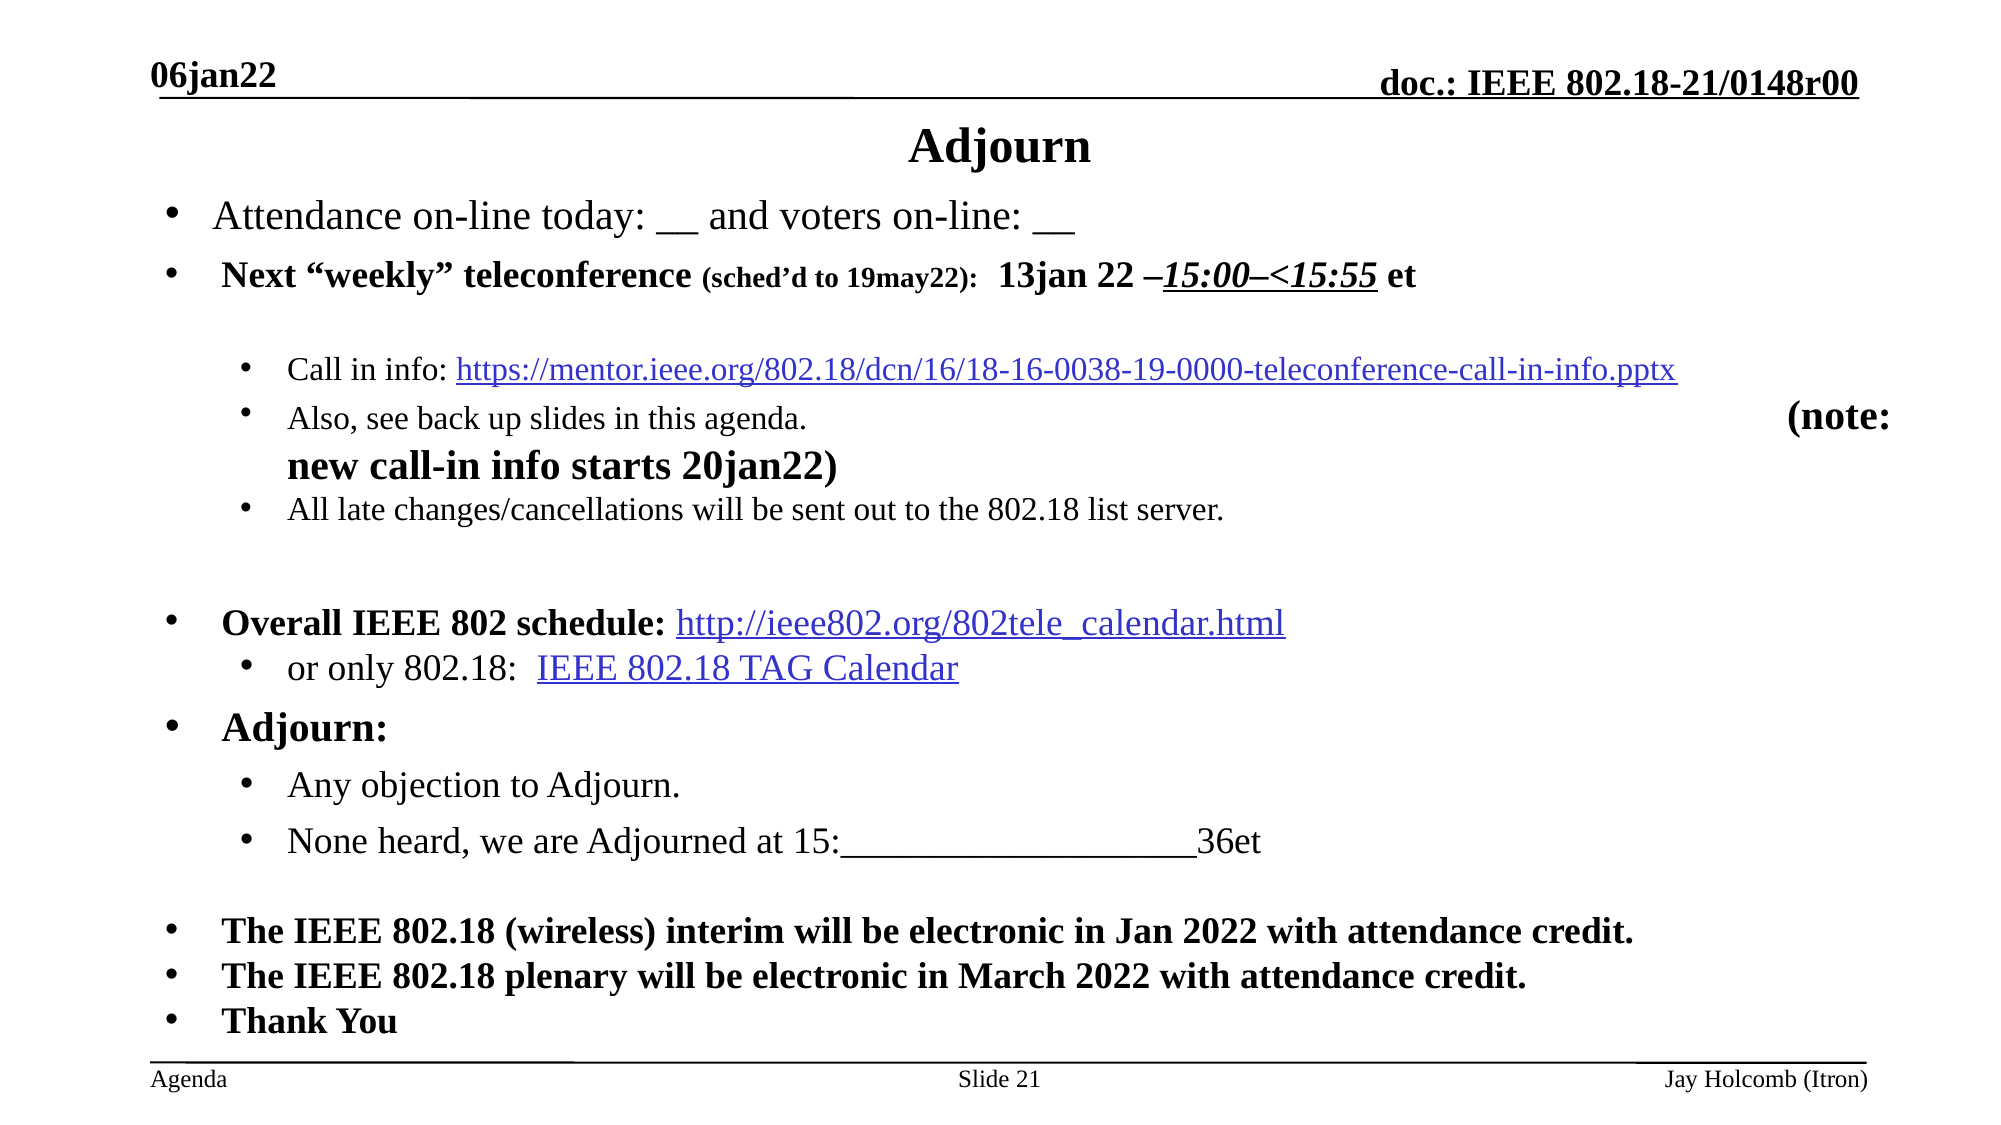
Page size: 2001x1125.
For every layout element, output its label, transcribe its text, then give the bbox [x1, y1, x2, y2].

footer Jay Holcomb (Itron) [1171, 1061, 1869, 1093]
list Attendance on-line today: __ and voters on-line: __ Next “weekly” teleconference (sched’d to 19may22): 13jan 22 –15:00–<15:55 et Call in info: https://mentor.ieee.org/802.18/dcn/16/18-16-0038-19-0000-teleconference-call-in-info.pptx Also, see back up slides in this agenda. (note: new call-in info starts 20jan22) All late changes/cancellations will be sent out to the 802.18 list server. Overall IEEE 802 schedule: http://ieee802.org/802tele_calendar.html or only 802.18: IEEE 802.18 TAG Calendar Adjourn: Any objection to Adjourn. None heard, we are Adjourned at 15:___________________36et The IEEE 802.18 (wireless) interim will be electronic in Jan 2022 with attendance credit. The IEEE 802.18 plenary will be electronic in March 2022 with attendance credit. Thank You [149, 179, 1951, 1063]
slide_number Slide 21 [933, 1061, 1067, 1123]
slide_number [149, 49, 651, 95]
title Adjourn [362, 96, 1638, 179]
